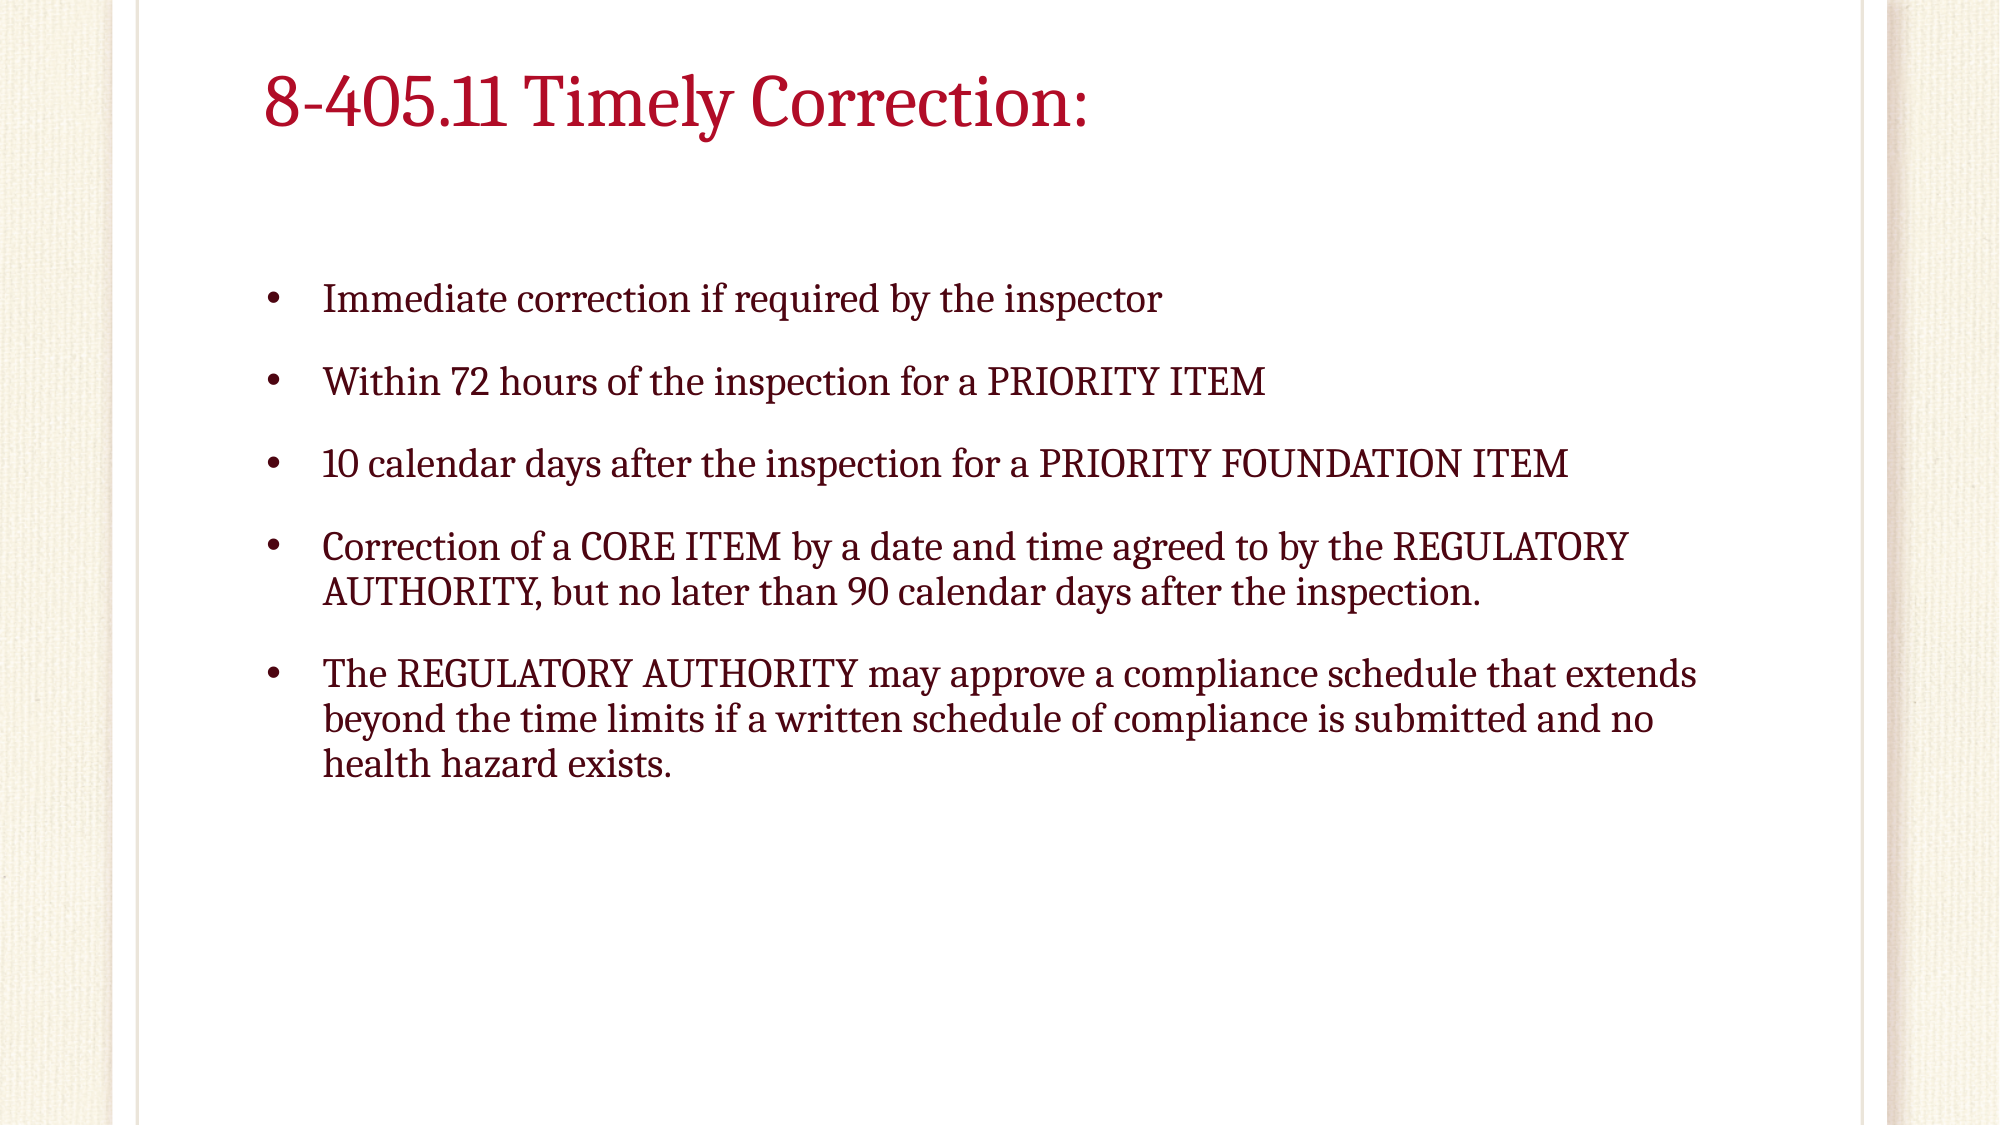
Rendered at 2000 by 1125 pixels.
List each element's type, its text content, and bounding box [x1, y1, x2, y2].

title 8-405.11 Timely Correction: [249, 52, 1750, 240]
picture [1888, 0, 2000, 1125]
list Immediate correction if required by the inspector Within 72 hours of the inspection for a PRIORITY ITEM 10 calendar days after the inspection for a PRIORITY FOUNDATION ITEM Correction of a CORE ITEM by a date and time agreed to by the REGULATORY AUTHORITY, but no later than 90 calendar days after the inspection. The REGULATORY AUTHORITY may approve a compliance schedule that extends beyond the time limits if a written schedule of compliance is submitted and no health hazard exists. [249, 269, 1750, 1013]
picture [0, 0, 112, 1125]
